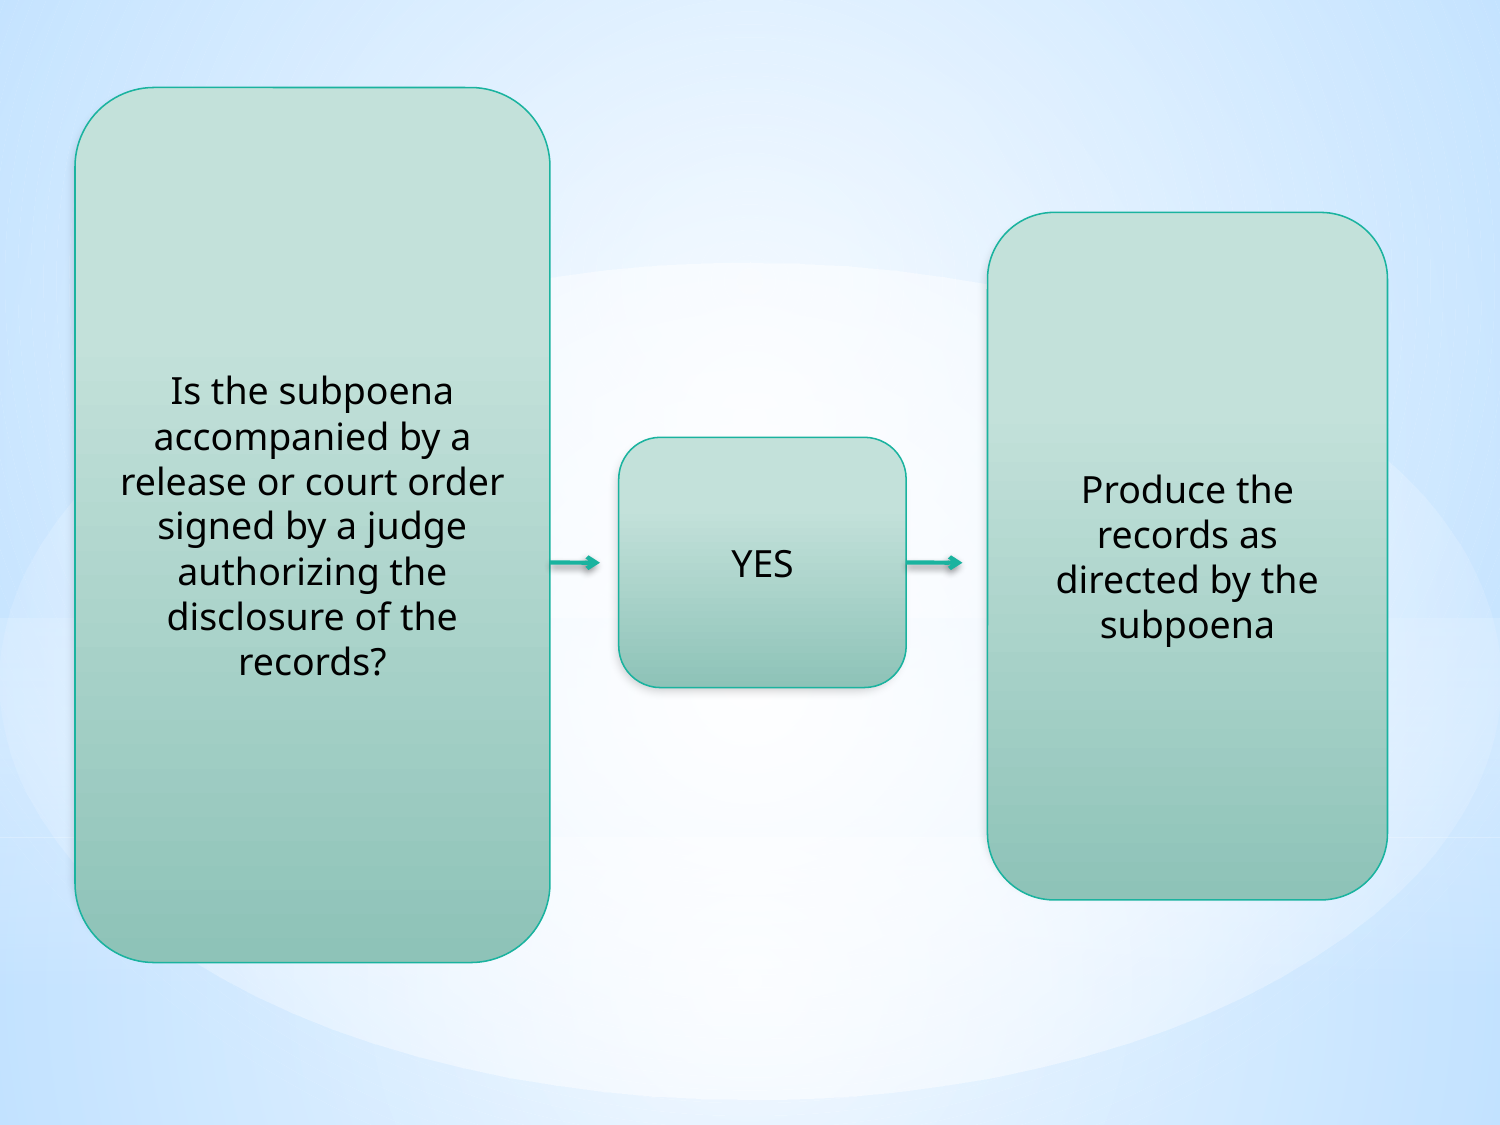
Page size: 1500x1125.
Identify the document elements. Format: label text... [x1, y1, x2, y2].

text_box Produce the records as directed by the subpoena [986, 211, 1389, 901]
text_box Is the subpoena accompanied by a release or court order signed by a judge authorizing the disclosure of the records? [74, 86, 551, 964]
text_box YES [617, 436, 907, 689]
